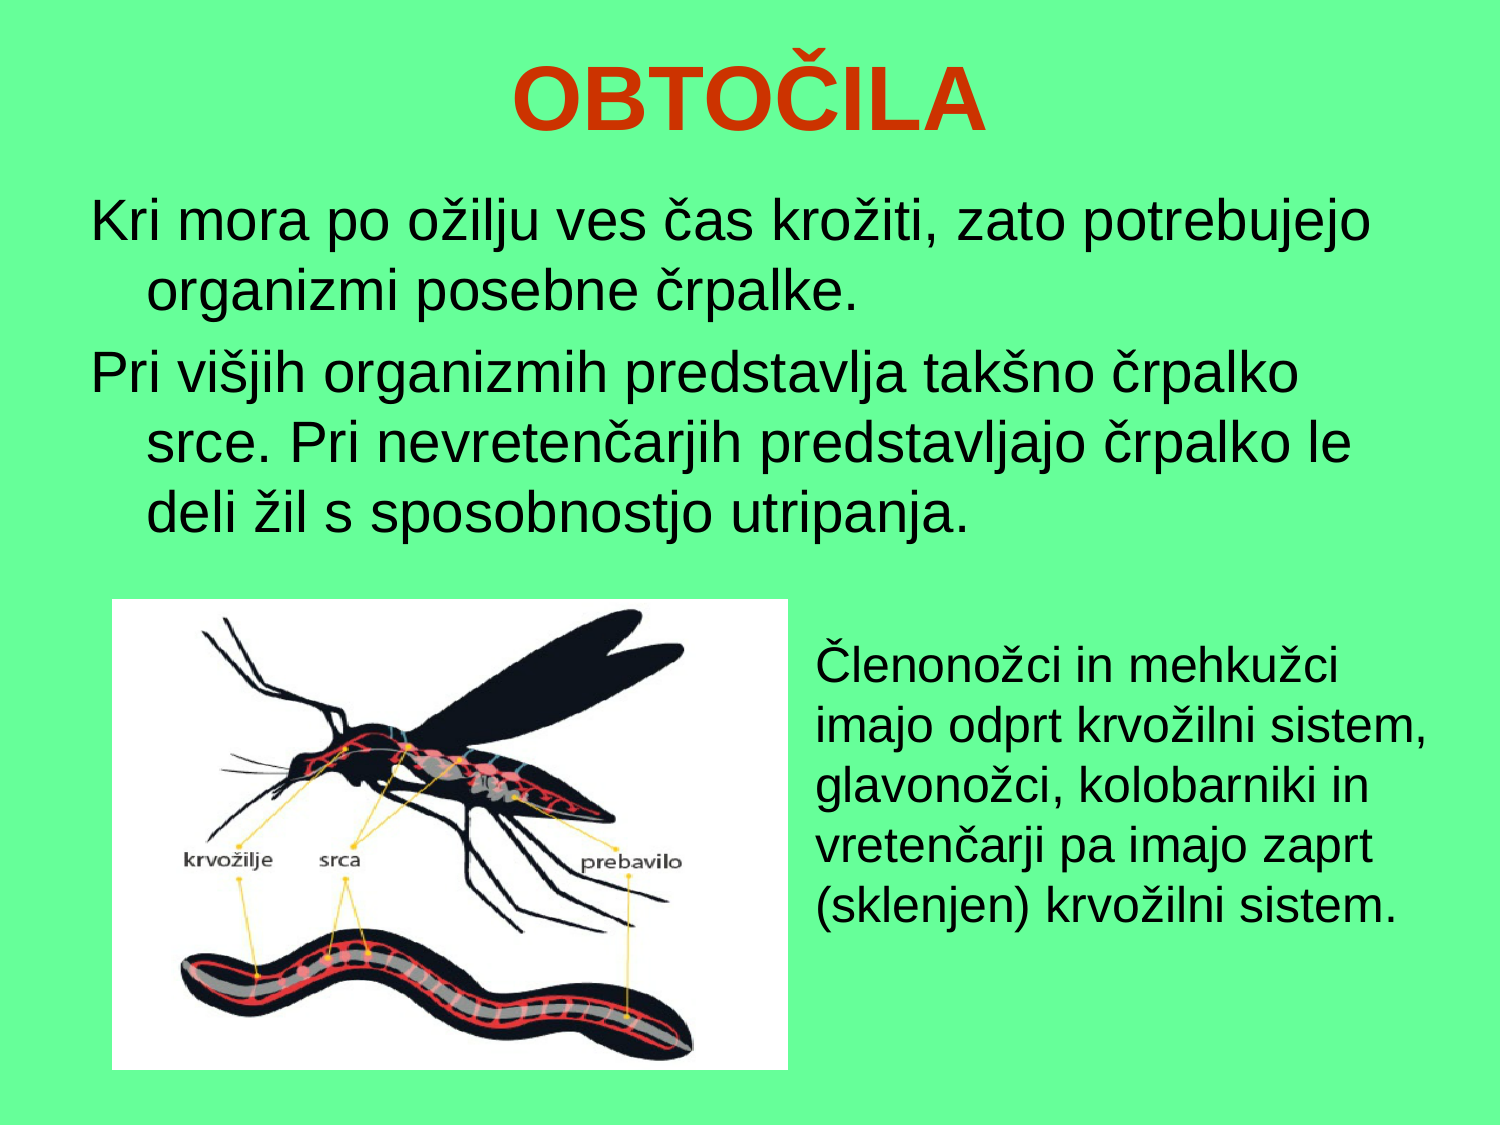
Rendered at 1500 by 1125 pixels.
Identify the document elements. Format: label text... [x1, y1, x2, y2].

list Kri mora po ožilju ves čas krožiti, zato potrebujejo organizmi posebne črpalke. Pri višjih organizmih predstavlja takšno črpalko srce. Pri nevretenčarjih predstavljajo črpalko le deli žil s sposobnostjo utripanja. [75, 174, 1425, 1005]
text_box Členonožci in mehkužci imajo odprt krvožilni sistem, glavonožci, kolobarniki in vretenčarji pa imajo zaprt (sklenjen) krvožilni sistem. [800, 624, 1445, 940]
title OBTOČILA [75, 0, 1425, 174]
picture [112, 599, 788, 1070]
